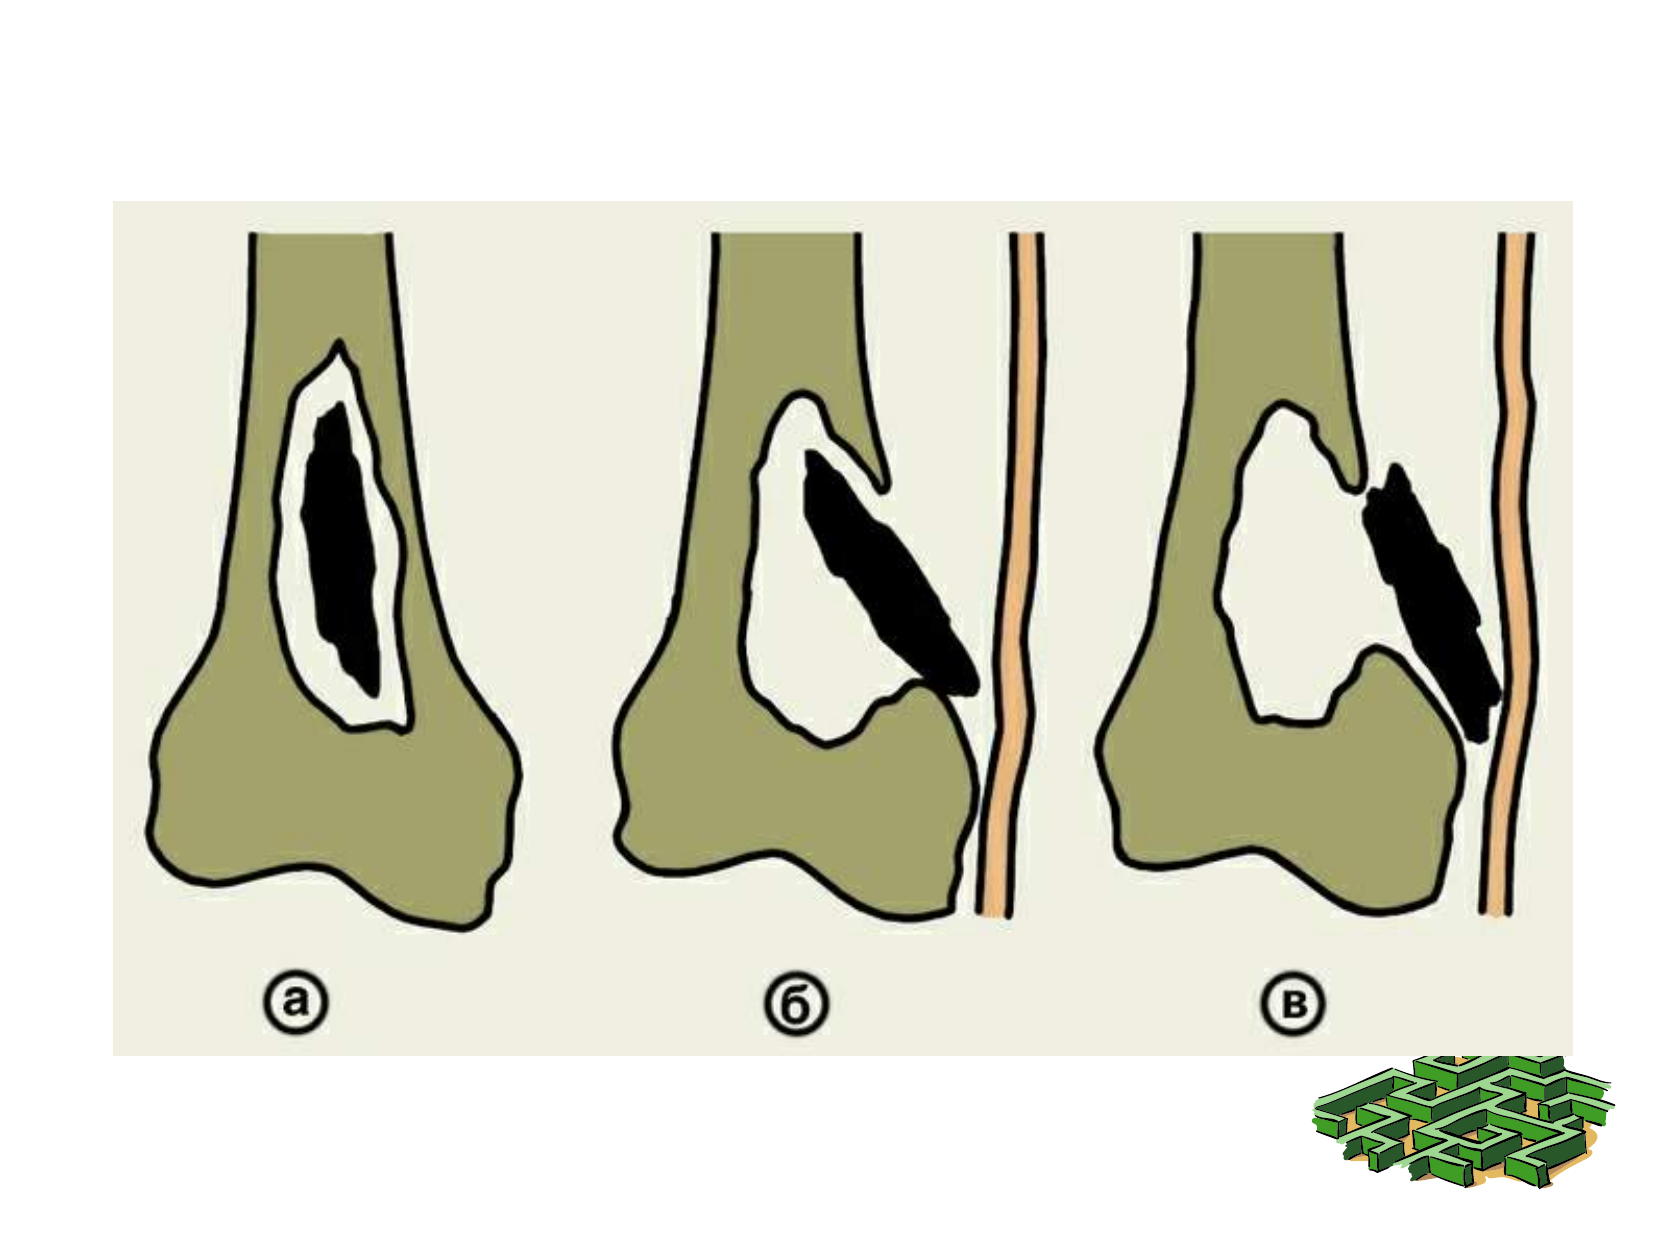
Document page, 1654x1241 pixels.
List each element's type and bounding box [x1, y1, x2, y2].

picture [113, 201, 1573, 1056]
